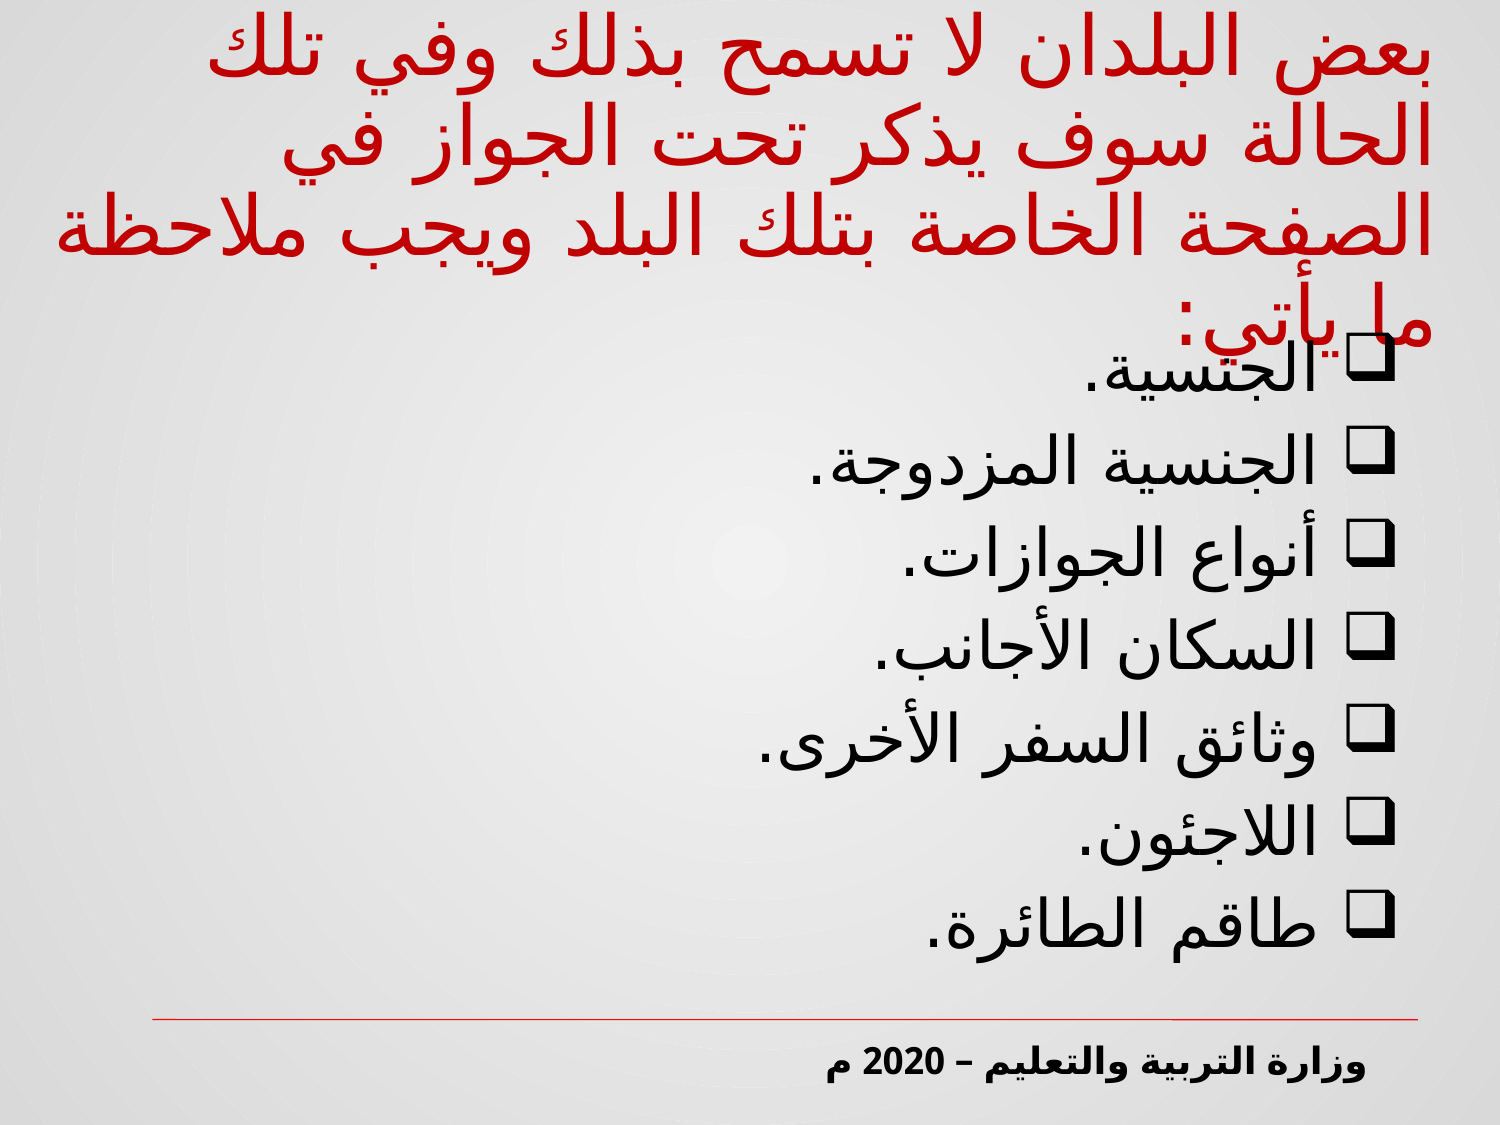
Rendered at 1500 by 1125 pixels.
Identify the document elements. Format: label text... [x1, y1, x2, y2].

title بعض البلدان لا تسمح بذلك وفي تلك الحالة سوف يذكر تحت الجواز في الصفحة الخاصة بتلك البلد ويجب ملاحظة ما يأتي: [23, 90, 1454, 278]
list الجنسية. الجنسية المزدوجة. أنواع الجوازات. السكان الأجانب. وثائق السفر الأخرى. اللاجئون. طاقم الطائرة. [237, 326, 1417, 953]
text_box وزارة التربية والتعليم – 2020 م [93, 1029, 1383, 1089]
